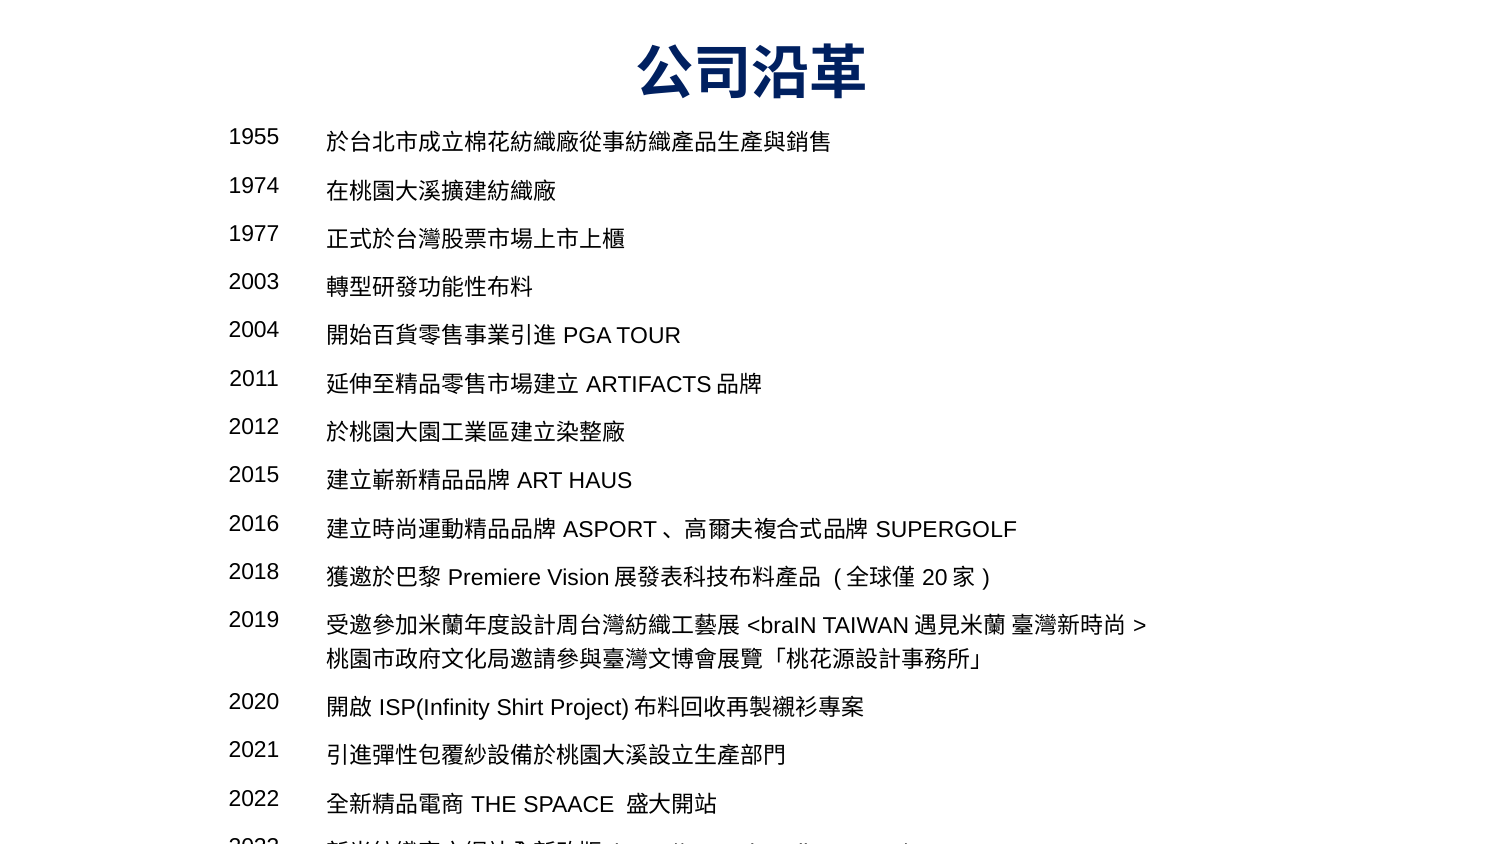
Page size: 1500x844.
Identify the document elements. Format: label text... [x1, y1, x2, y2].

table_cell 1977 [201, 213, 307, 261]
table_cell 開啟ISP(Infinity Shirt Project)布料回收再製襯衫專案 [307, 681, 1299, 729]
table_cell 轉型研發功能性布料 [307, 261, 1299, 310]
table_cell 2012 [201, 406, 307, 455]
table_cell 正式於台灣股票市場上市上櫃 [307, 213, 1299, 261]
table_cell 新光紡織官方網站全新改版 https://www.sktextile.com.tw/ [307, 826, 1299, 844]
table_cell 受邀參加米蘭年度設計周台灣紡織工藝展<braIN TAIWAN遇見米蘭 臺灣新時尚> 桃園市政府文化局邀請參與臺灣文博會展覽「桃花源設計事務所」 [307, 600, 1299, 681]
table_cell 2015 [201, 455, 307, 503]
table_cell 2004 [201, 310, 307, 358]
table_cell 獲邀於巴黎Premiere Vision展發表科技布料產品 (全球僅20家) [307, 551, 1299, 600]
table_cell 延伸至精品零售市場建立ARTIFACTS品牌 [307, 358, 1299, 406]
table_cell 2011 [201, 358, 307, 406]
table_cell 2022 [201, 778, 307, 826]
table_header 於台北市成立棉花紡織廠從事紡織產品生產與銷售 [307, 117, 1299, 165]
title 公司沿革 [76, 0, 1428, 142]
table_cell 於桃園大園工業區建立染整廠 [307, 406, 1299, 455]
table_cell 建立時尚運動精品品牌ASPORT、高爾夫複合式品牌SUPERGOLF [307, 503, 1299, 551]
table_cell 2003 [201, 261, 307, 310]
table_cell 2019 [201, 600, 307, 681]
table_cell 2021 [201, 729, 307, 778]
table_cell 建立嶄新精品品牌ART HAUS [307, 455, 1299, 503]
table_cell 2018 [201, 551, 307, 600]
table_cell 2016 [201, 503, 307, 551]
table_cell 2023 [201, 826, 307, 844]
table_header 1955 [201, 117, 307, 165]
table_cell 全新精品電商THE SPAACE 盛大開站 [307, 778, 1299, 826]
table_cell 2020 [201, 681, 307, 729]
table_cell 在桃園大溪擴建紡織廠 [307, 165, 1299, 213]
table_cell 引進彈性包覆紗設備於桃園大溪設立生產部門 [307, 729, 1299, 778]
table_cell 開始百貨零售事業引進PGA TOUR [307, 310, 1299, 358]
table_cell 1974 [201, 165, 307, 213]
